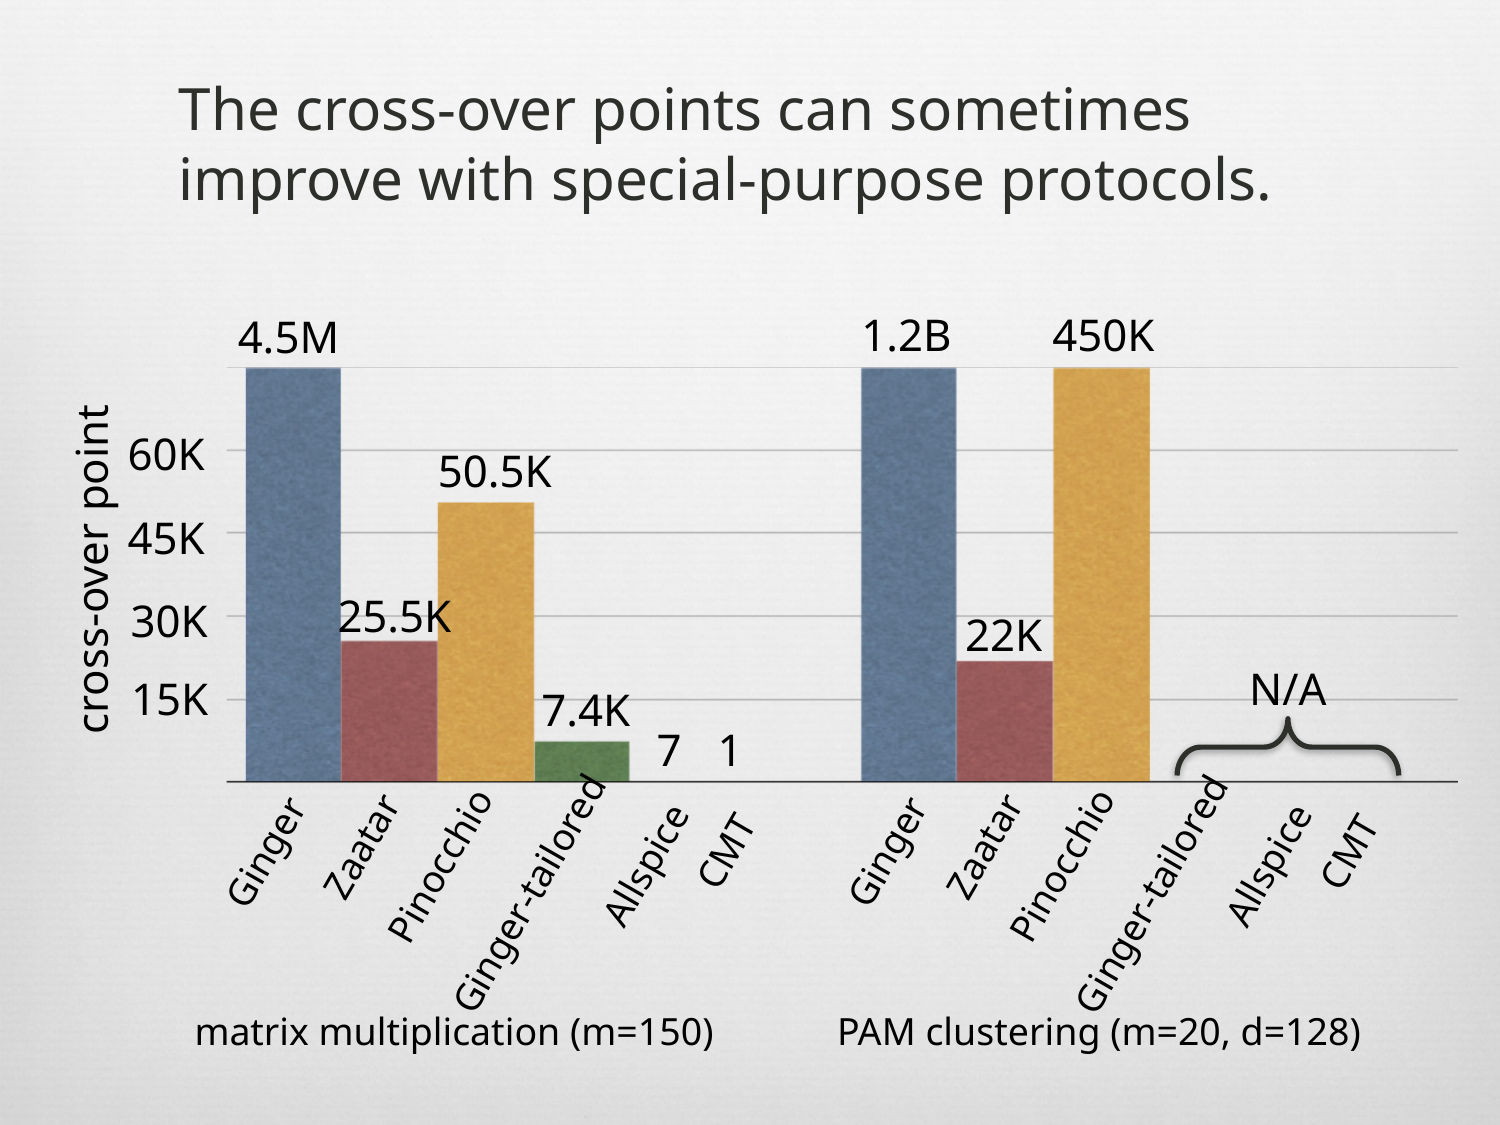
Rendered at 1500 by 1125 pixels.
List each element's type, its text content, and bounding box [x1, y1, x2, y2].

text_box Pinocchio [377, 832, 485, 950]
text_box CMT [686, 832, 763, 897]
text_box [226, 367, 1458, 823]
text_box Zaatar [313, 832, 395, 907]
text_box 1.2B [861, 307, 952, 361]
text_box cross-over point [64, 404, 117, 735]
text_box Zaatar [935, 832, 1018, 906]
text_box 15K [130, 671, 209, 725]
text_box CMT [1309, 832, 1386, 897]
text_box Pinocchio [999, 832, 1107, 950]
text_box Allspice [592, 832, 690, 934]
text_box 30K [130, 593, 208, 647]
text_box matrix multiplication (m=150) [194, 1007, 715, 1054]
text_box 450K [1052, 307, 1155, 361]
text_box 45K [127, 510, 205, 564]
text_box PAM clustering (m=20, d=128) [837, 1007, 1362, 1054]
text_box 4.5M [237, 309, 340, 363]
text_box Ginger-tailored [1064, 832, 1213, 1021]
text_box Ginger [215, 832, 303, 915]
text_box Ginger [837, 832, 924, 915]
text_box Allspice [1214, 832, 1312, 934]
text_box 60K [127, 426, 205, 480]
text_box Ginger-tailored [441, 832, 590, 1021]
text_box The cross-over points can sometimes improve with special-purpose protocols. [163, 64, 1339, 248]
